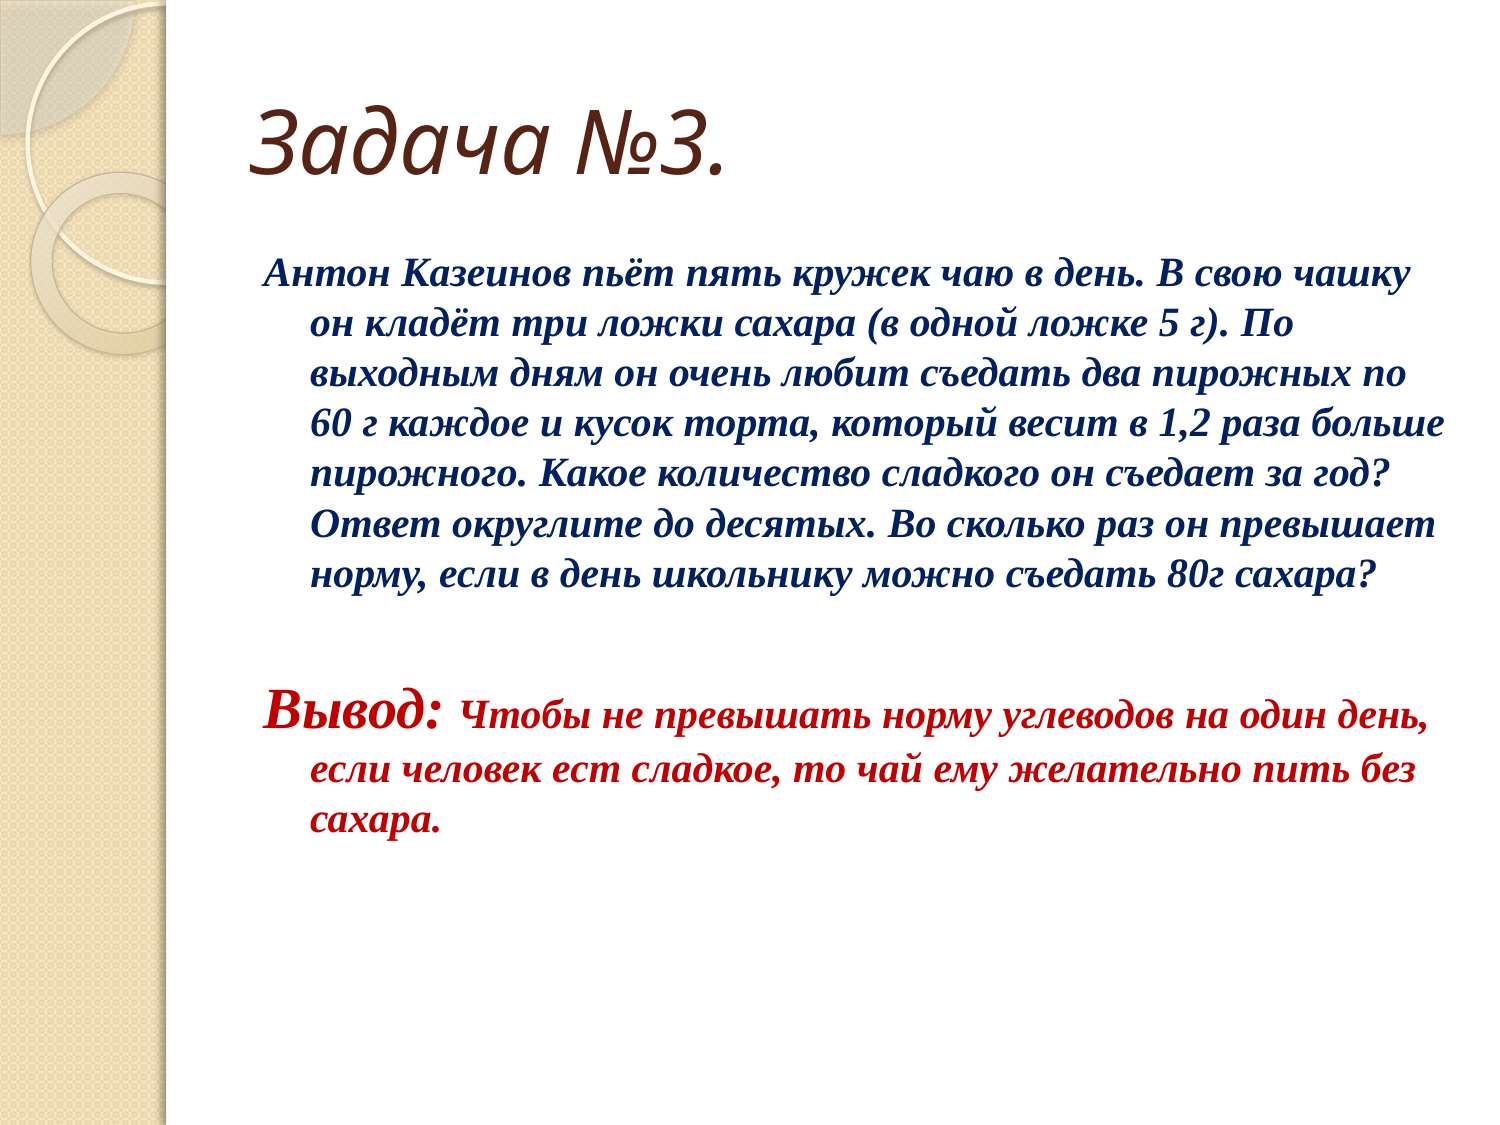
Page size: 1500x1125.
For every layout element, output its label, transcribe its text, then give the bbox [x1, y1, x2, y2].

title Задача №3. [235, 45, 1466, 233]
list Антон Казеинов пьёт пять кружек чаю в день. В свою чашку он кладёт три ложки сахара (в одной ложке 5 г). По выходным дням он очень любит съедать два пирожных по 60 г каждое и кусок торта, который весит в 1,2 раза больше пирожного. Какое количество сладкого он съедает за год? Ответ округлите до десятых. Во сколько раз он превышает норму, если в день школьнику можно съедать 80г сахара? Вывод: Чтобы не превышать норму углеводов на один день, если человек ест сладкое, то чай ему желательно пить без сахара. [235, 237, 1466, 1025]
